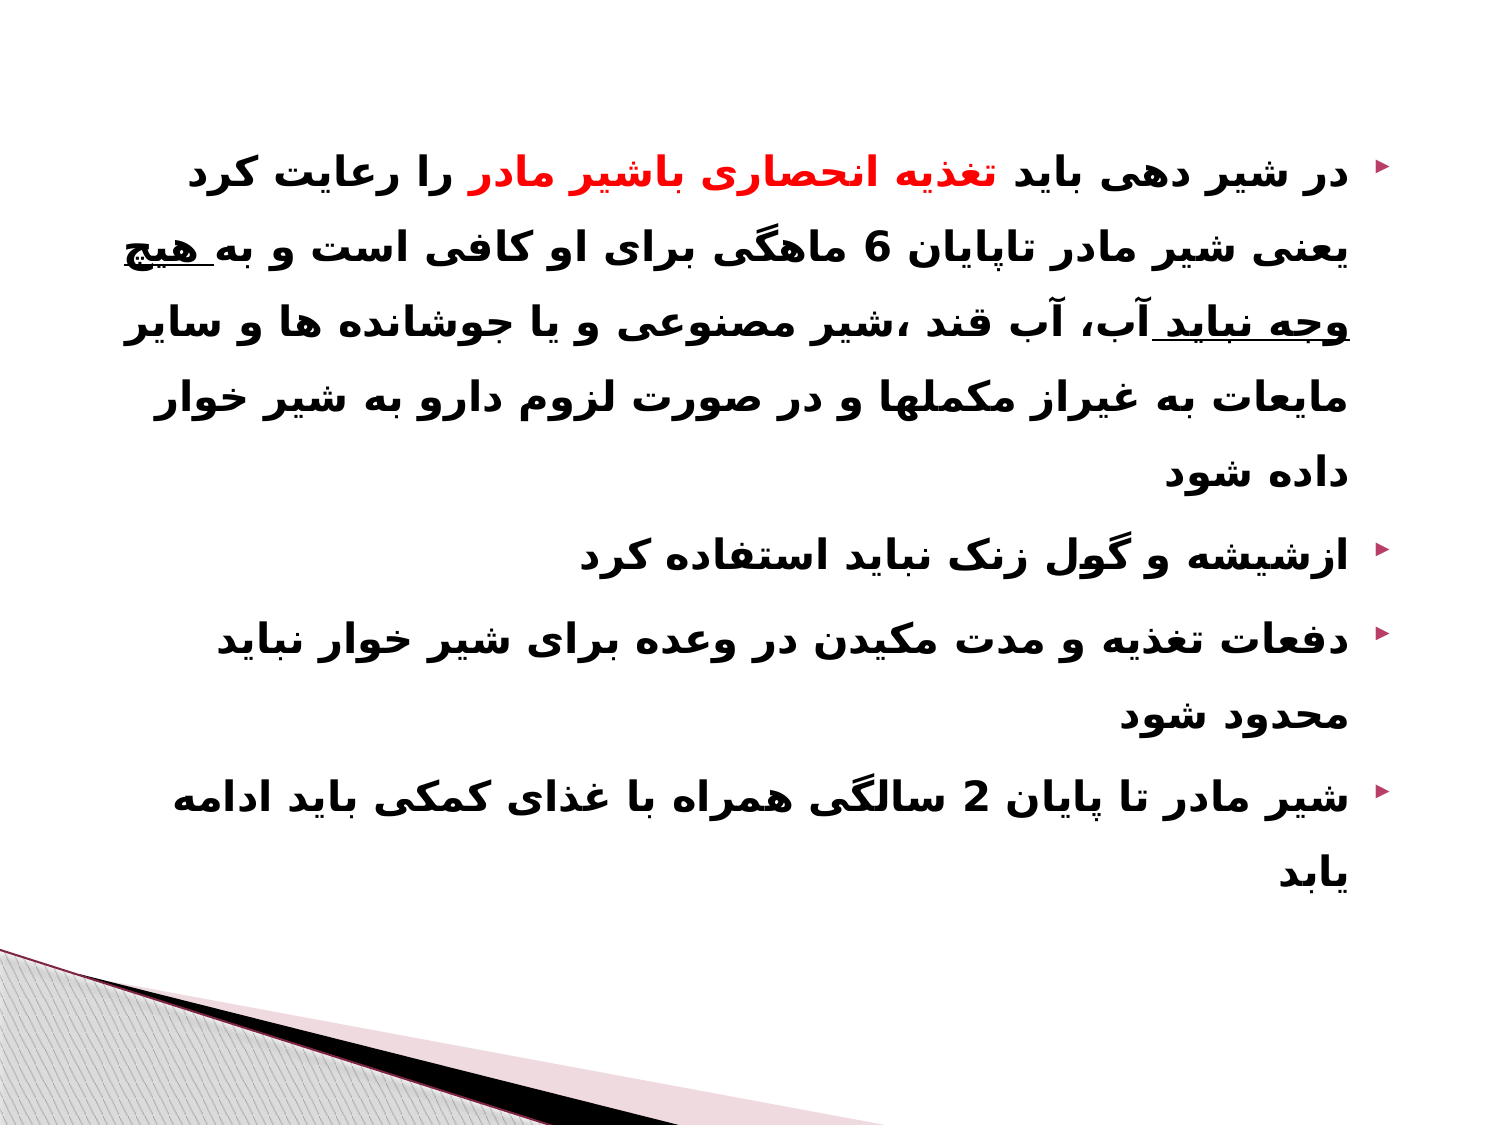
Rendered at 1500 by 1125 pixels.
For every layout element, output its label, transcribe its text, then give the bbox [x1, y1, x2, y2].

list در شیر دهی باید تغذیه انحصاری باشیر مادر را رعایت کرد یعنی شیر مادر تاپایان 6 ماهگی برای او کافی است و به هیچ وجه نباید آب، آب قند ،شیر مصنوعی و یا جوشانده ها و سایر مایعات به غیراز مکملها و در صورت لزوم دارو به شیر خوار داده شود ازشیشه و گول زنک نباید استفاده کرد دفعات تغذیه و مدت مکیدن در وعده برای شیر خوار نباید محدود شود شیر مادر تا پایان 2 سالگی همراه با غذای کمکی باید ادامه یابد [75, 112, 1425, 986]
